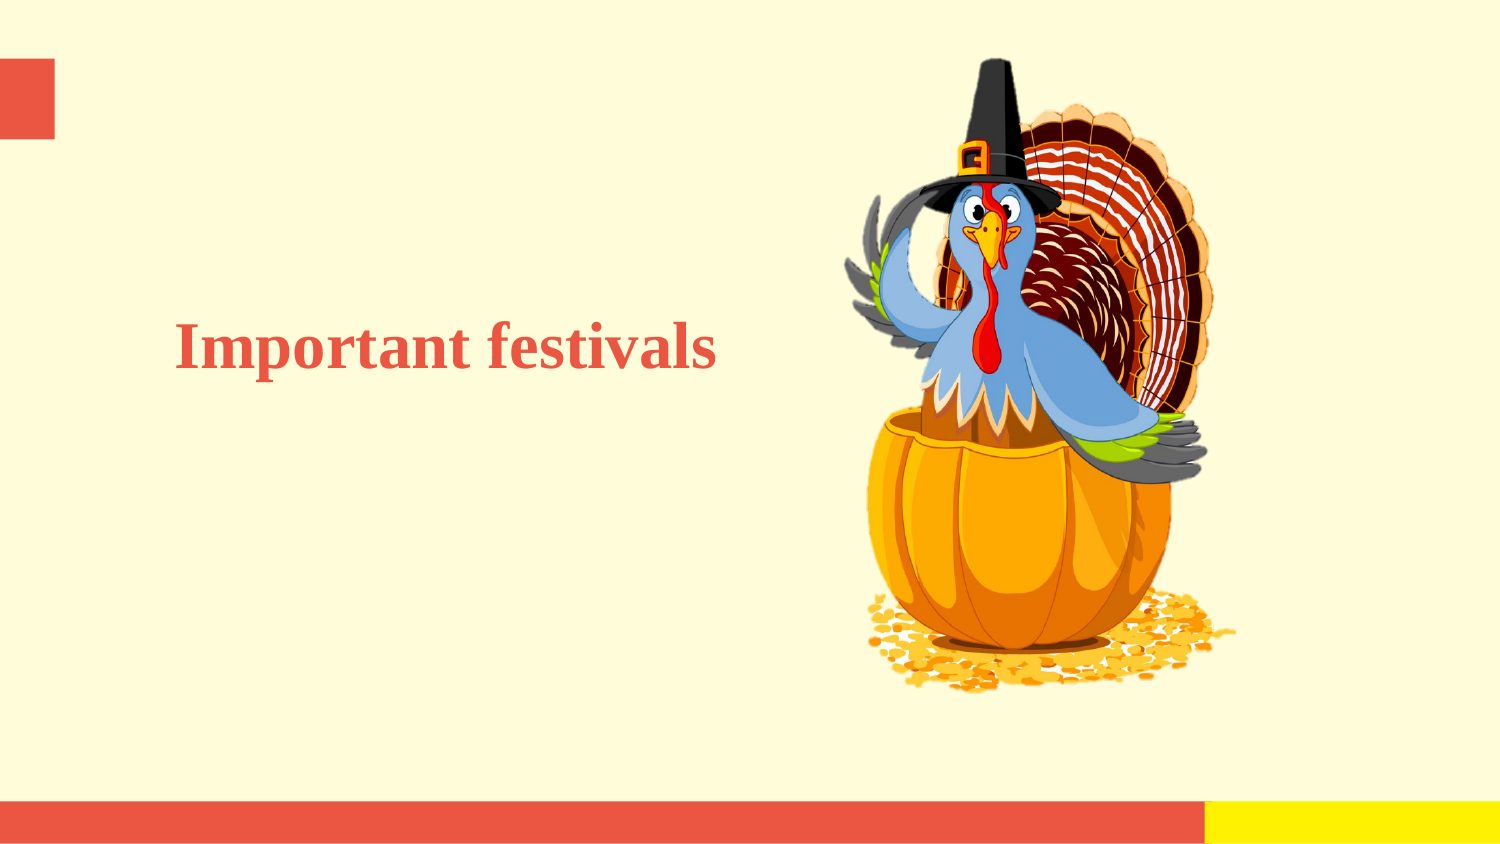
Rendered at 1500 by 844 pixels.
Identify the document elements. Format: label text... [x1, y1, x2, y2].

picture [362, 30, 1267, 706]
text_box Important festivals [159, 294, 362, 390]
